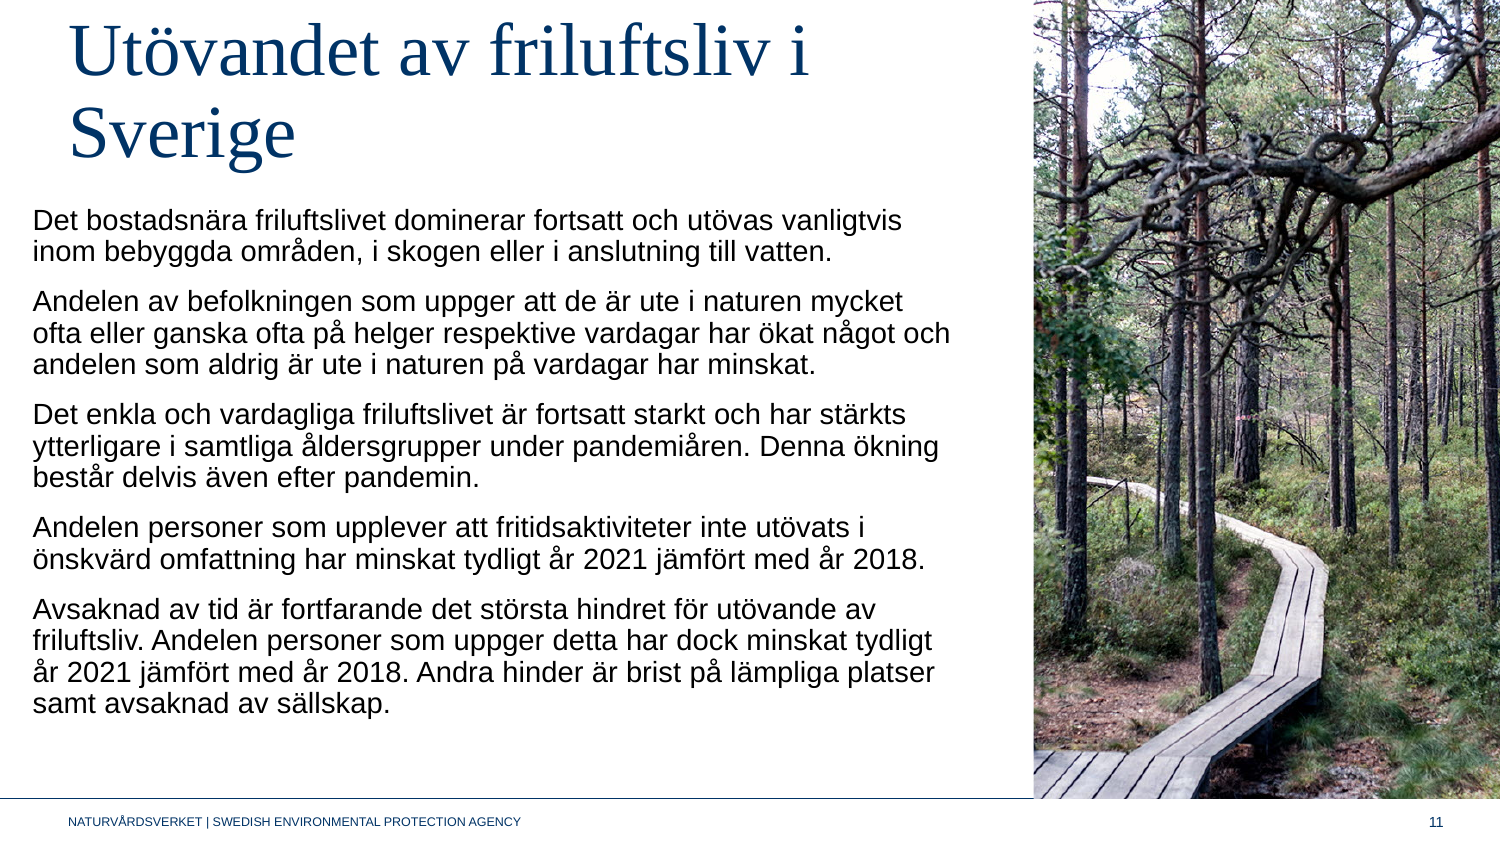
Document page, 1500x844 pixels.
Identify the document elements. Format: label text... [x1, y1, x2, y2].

picture [1033, 0, 1500, 799]
footer NATURVÅRDSVERKET | SWEDISH ENVIRONMENTAL PROTECTION AGENCY [53, 798, 560, 844]
list Det bostadsnära friluftslivet dominerar fortsatt och utövas vanligtvis inom bebyggda områden, i skogen eller i anslutning till vatten. Andelen av befolkningen som uppger att de är ute i naturen mycket ofta eller ganska ofta på helger respektive vardagar har ökat något och andelen som aldrig är ute i naturen på vardagar har minskat. Det enkla och vardagliga friluftslivet är fortsatt starkt och har stärkts ytterligare i samtliga åldersgrupper under pandemiåren. Denna ökning består delvis även efter pandemin. Andelen personer som upplever att fritidsaktiviteter inte utövats i önskvärd omfattning har minskat tydligt år 2021 jämfört med år 2018. Avsaknad av tid är fortfarande det största hindret för utövande av friluftsliv. Andelen personer som uppger detta har dock minskat tydligt år 2021 jämfört med år 2018. Andra hinder är brist på lämpliga platser samt avsaknad av sällskap. [17, 197, 975, 765]
title Utövandet av friluftsliv i Sverige [53, 0, 1010, 186]
slide_number 11 [1121, 799, 1459, 844]
